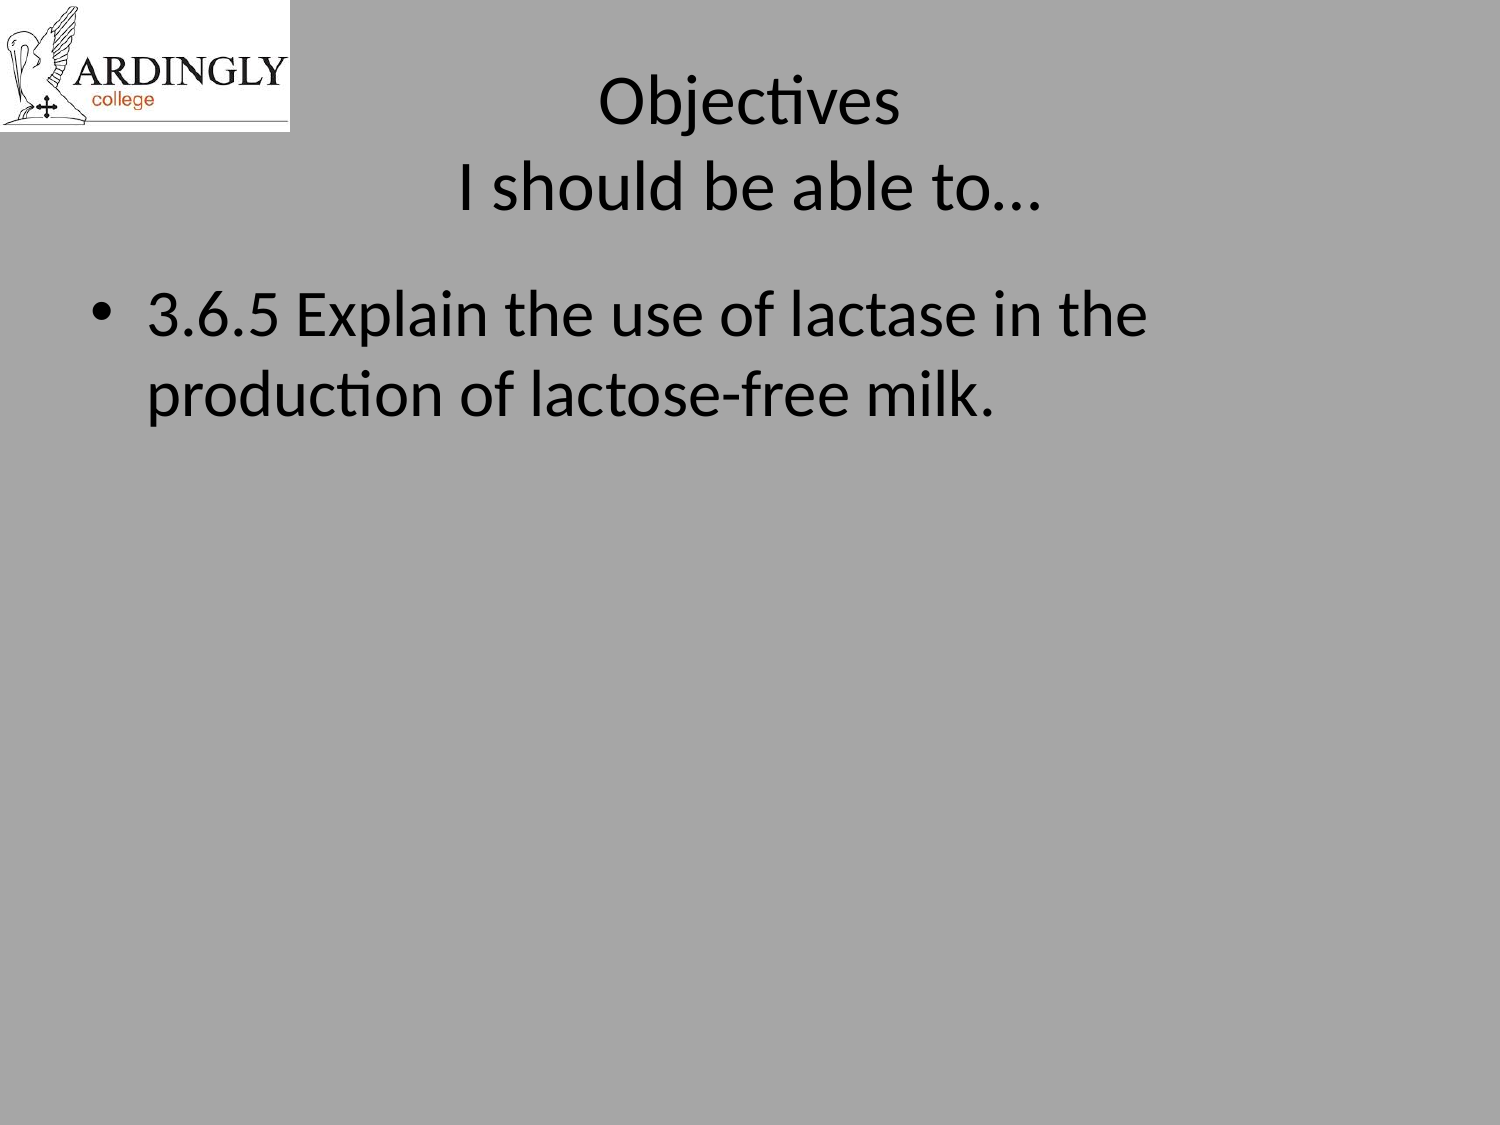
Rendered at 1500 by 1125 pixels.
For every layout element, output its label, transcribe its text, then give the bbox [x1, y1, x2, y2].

picture [0, 0, 290, 132]
list 3.6.5 Explain the use of lactase in the production of lactose-free milk. [75, 262, 1425, 1005]
title Objectives I should be able to… [75, 45, 1425, 233]
